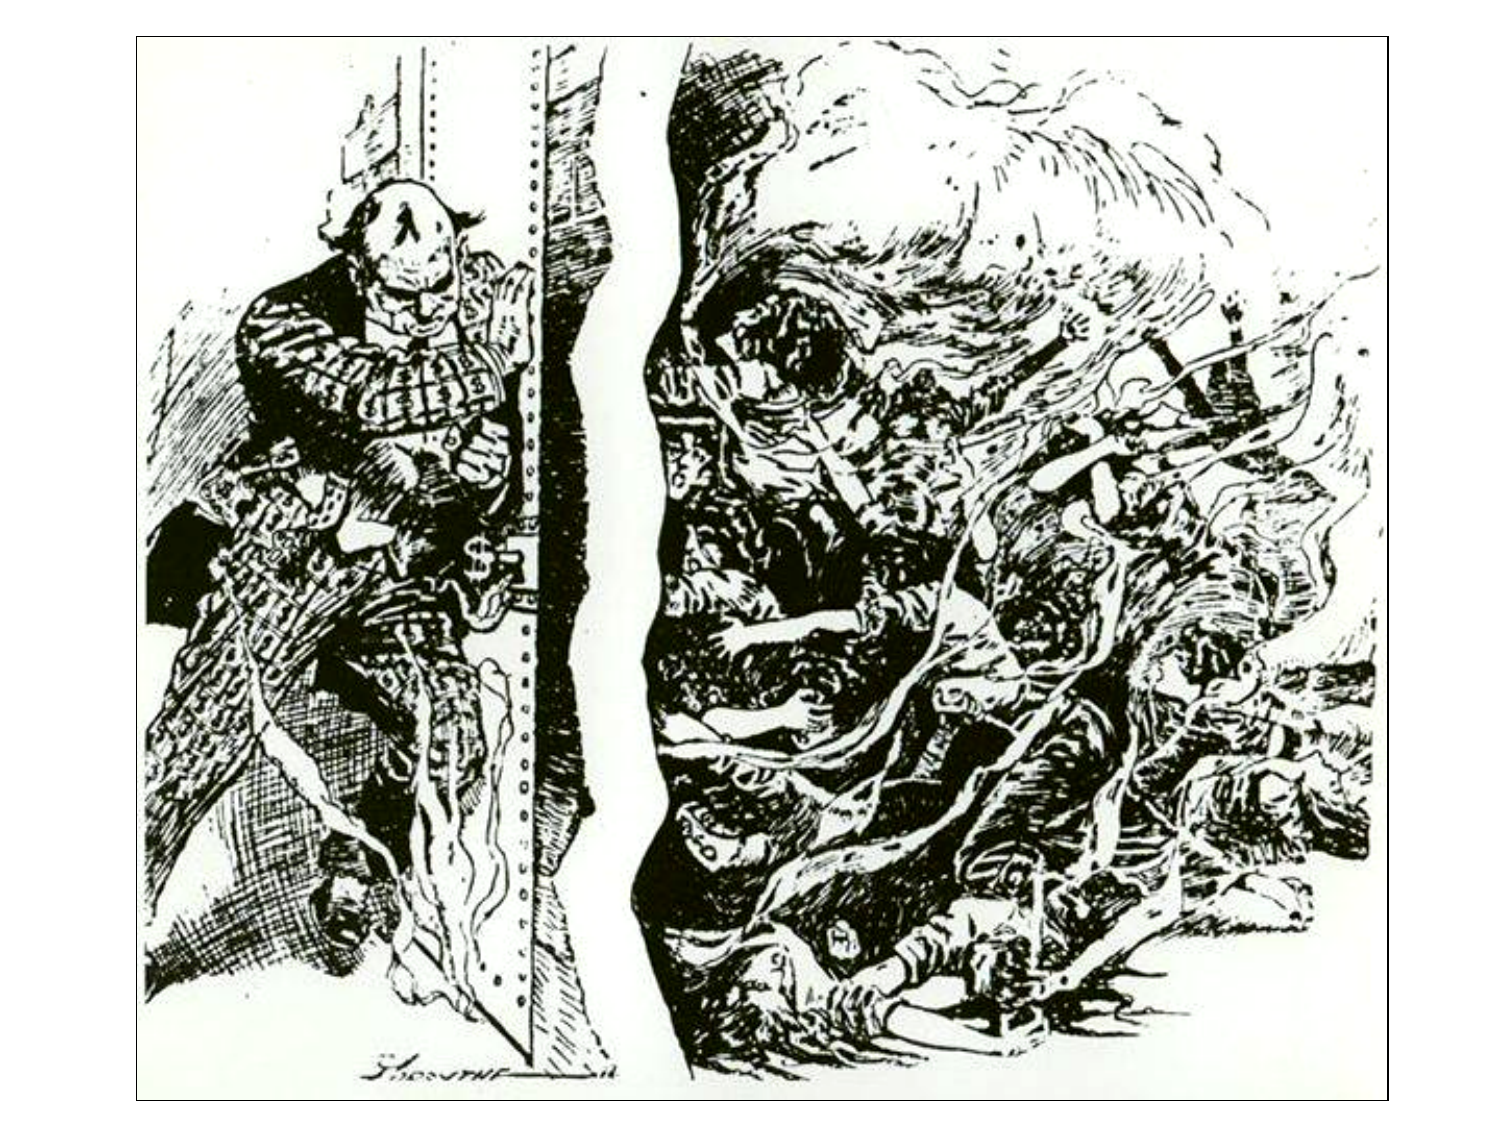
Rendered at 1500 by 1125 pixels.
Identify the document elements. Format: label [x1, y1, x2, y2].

picture [137, 37, 1388, 1101]
